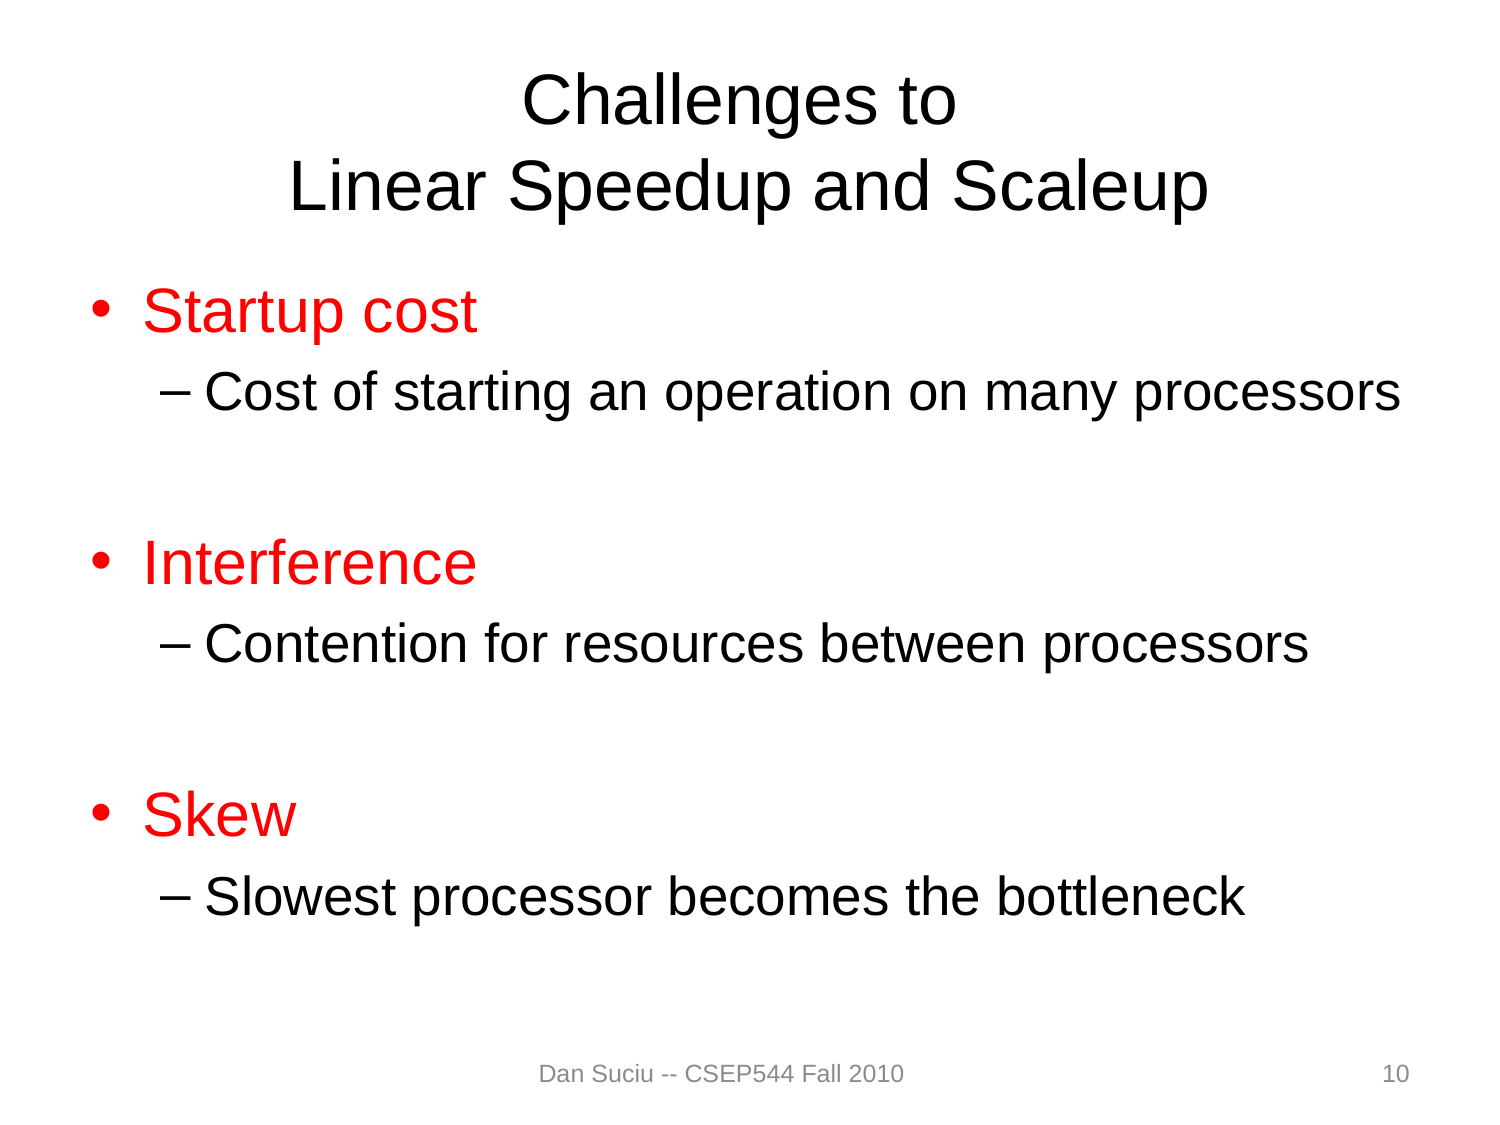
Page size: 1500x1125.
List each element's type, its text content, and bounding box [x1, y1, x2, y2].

footer Dan Suciu -- CSEP544 Fall 2010 [512, 1042, 988, 1103]
list Startup cost Cost of starting an operation on many processors Interference Contention for resources between processors Skew Slowest processor becomes the bottleneck [75, 262, 1425, 1005]
slide_number 10 [1074, 1042, 1425, 1103]
title Challenges to Linear Speedup and Scaleup [75, 45, 1425, 233]
